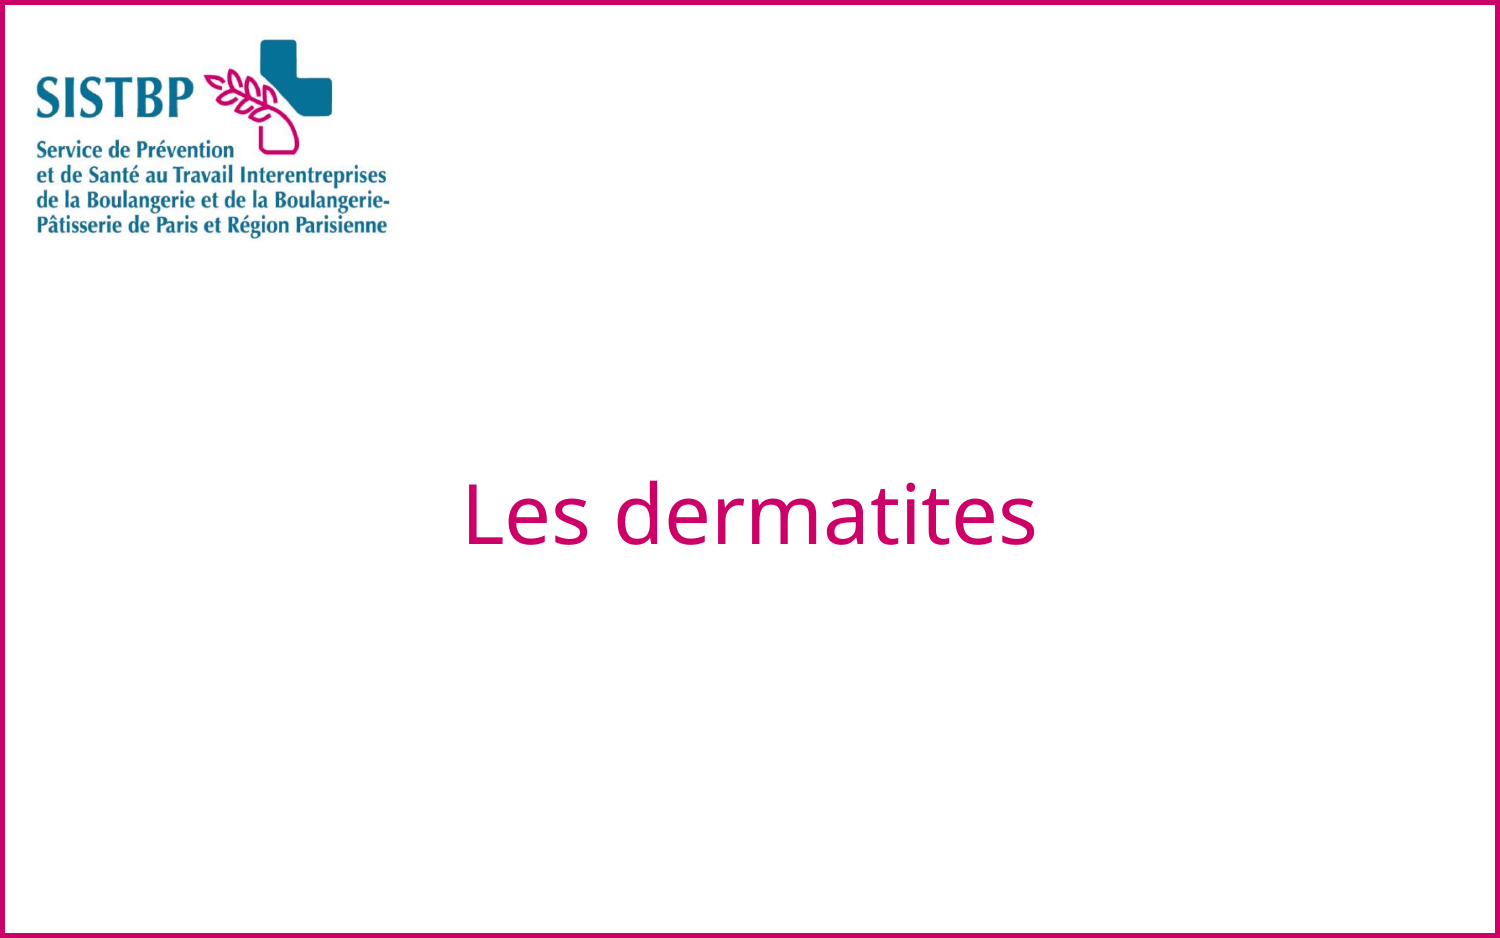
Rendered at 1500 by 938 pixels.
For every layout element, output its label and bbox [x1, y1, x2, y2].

text_box [0, 0, 1500, 938]
picture [3, 17, 420, 265]
